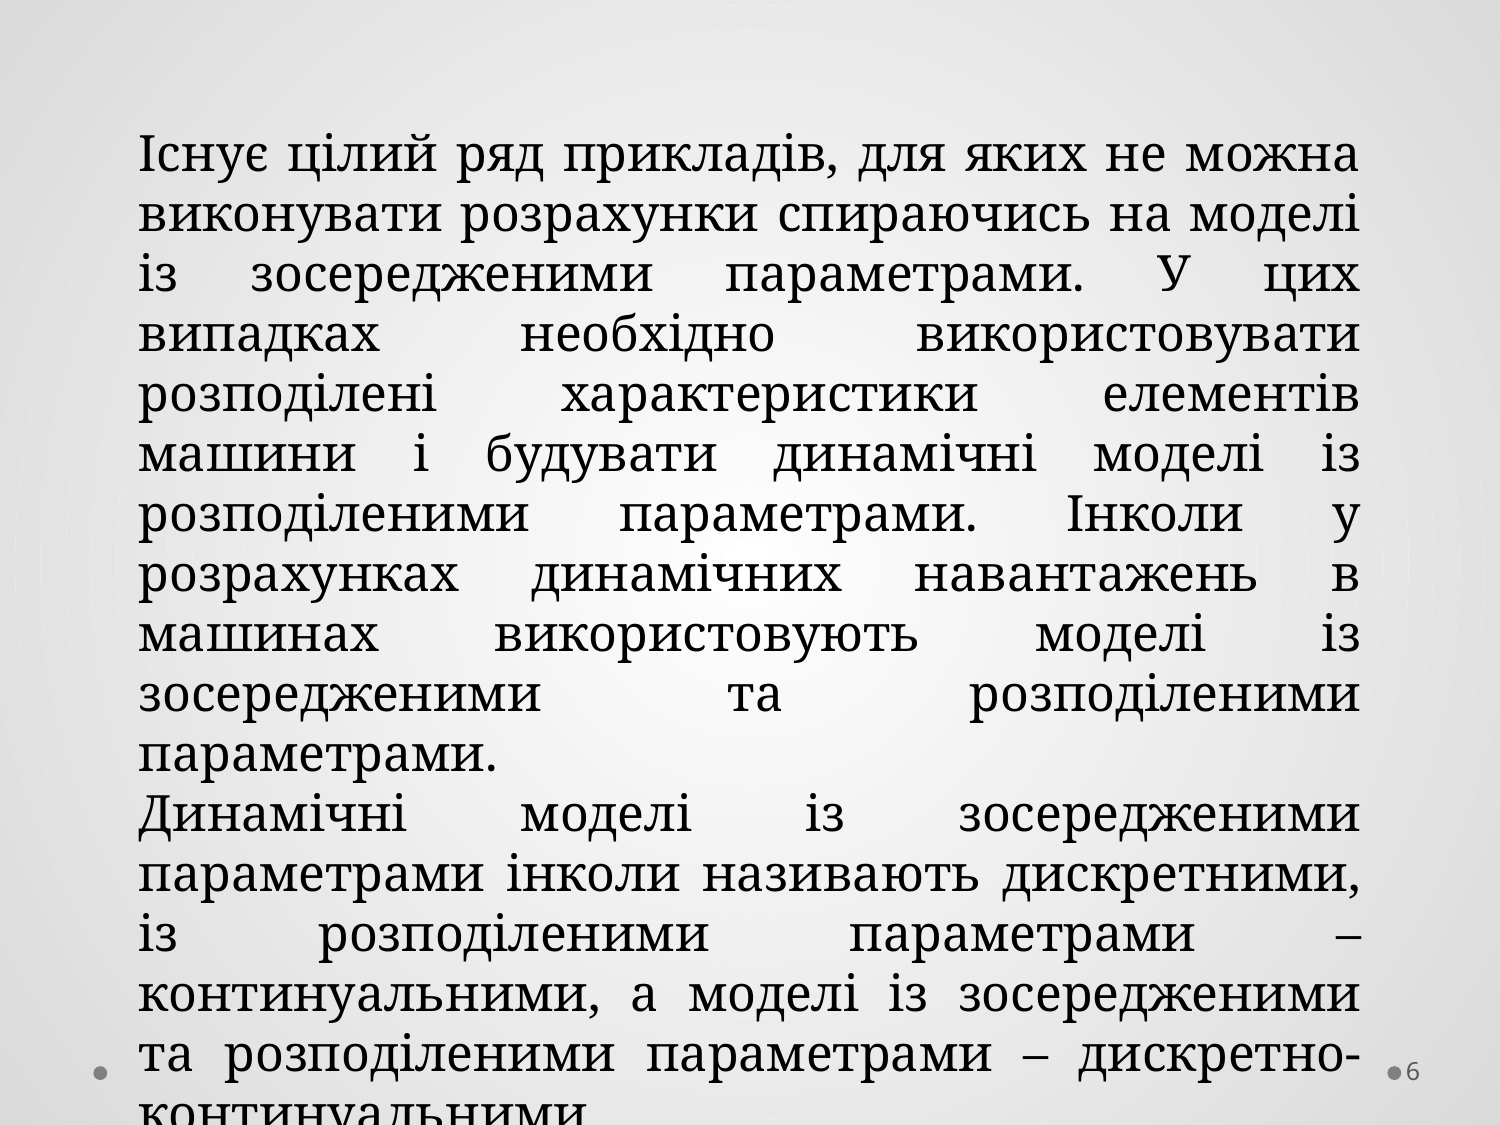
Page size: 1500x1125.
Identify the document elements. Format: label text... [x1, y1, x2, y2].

slide_number 6 [1401, 1042, 1494, 1103]
text_box Існує цілий ряд прикладів, для яких не можна виконувати розрахунки спираючись на моделі із зосередженими параметрами. У цих випадках необхідно використовувати розподілені характеристики елементів машини і будувати динамічні моделі із розподіленими параметрами. Інколи у розрахунках динамічних навантажень в машинах використовують моделі із зосередженими та розподіленими параметрами. Динамічні моделі із зосередженими параметрами інколи називають дискретними, із розподіленими параметрами – континуальними, а моделі із зосередженими та розподіленими параметрами – дискретно-континуальними [123, 113, 1376, 1125]
